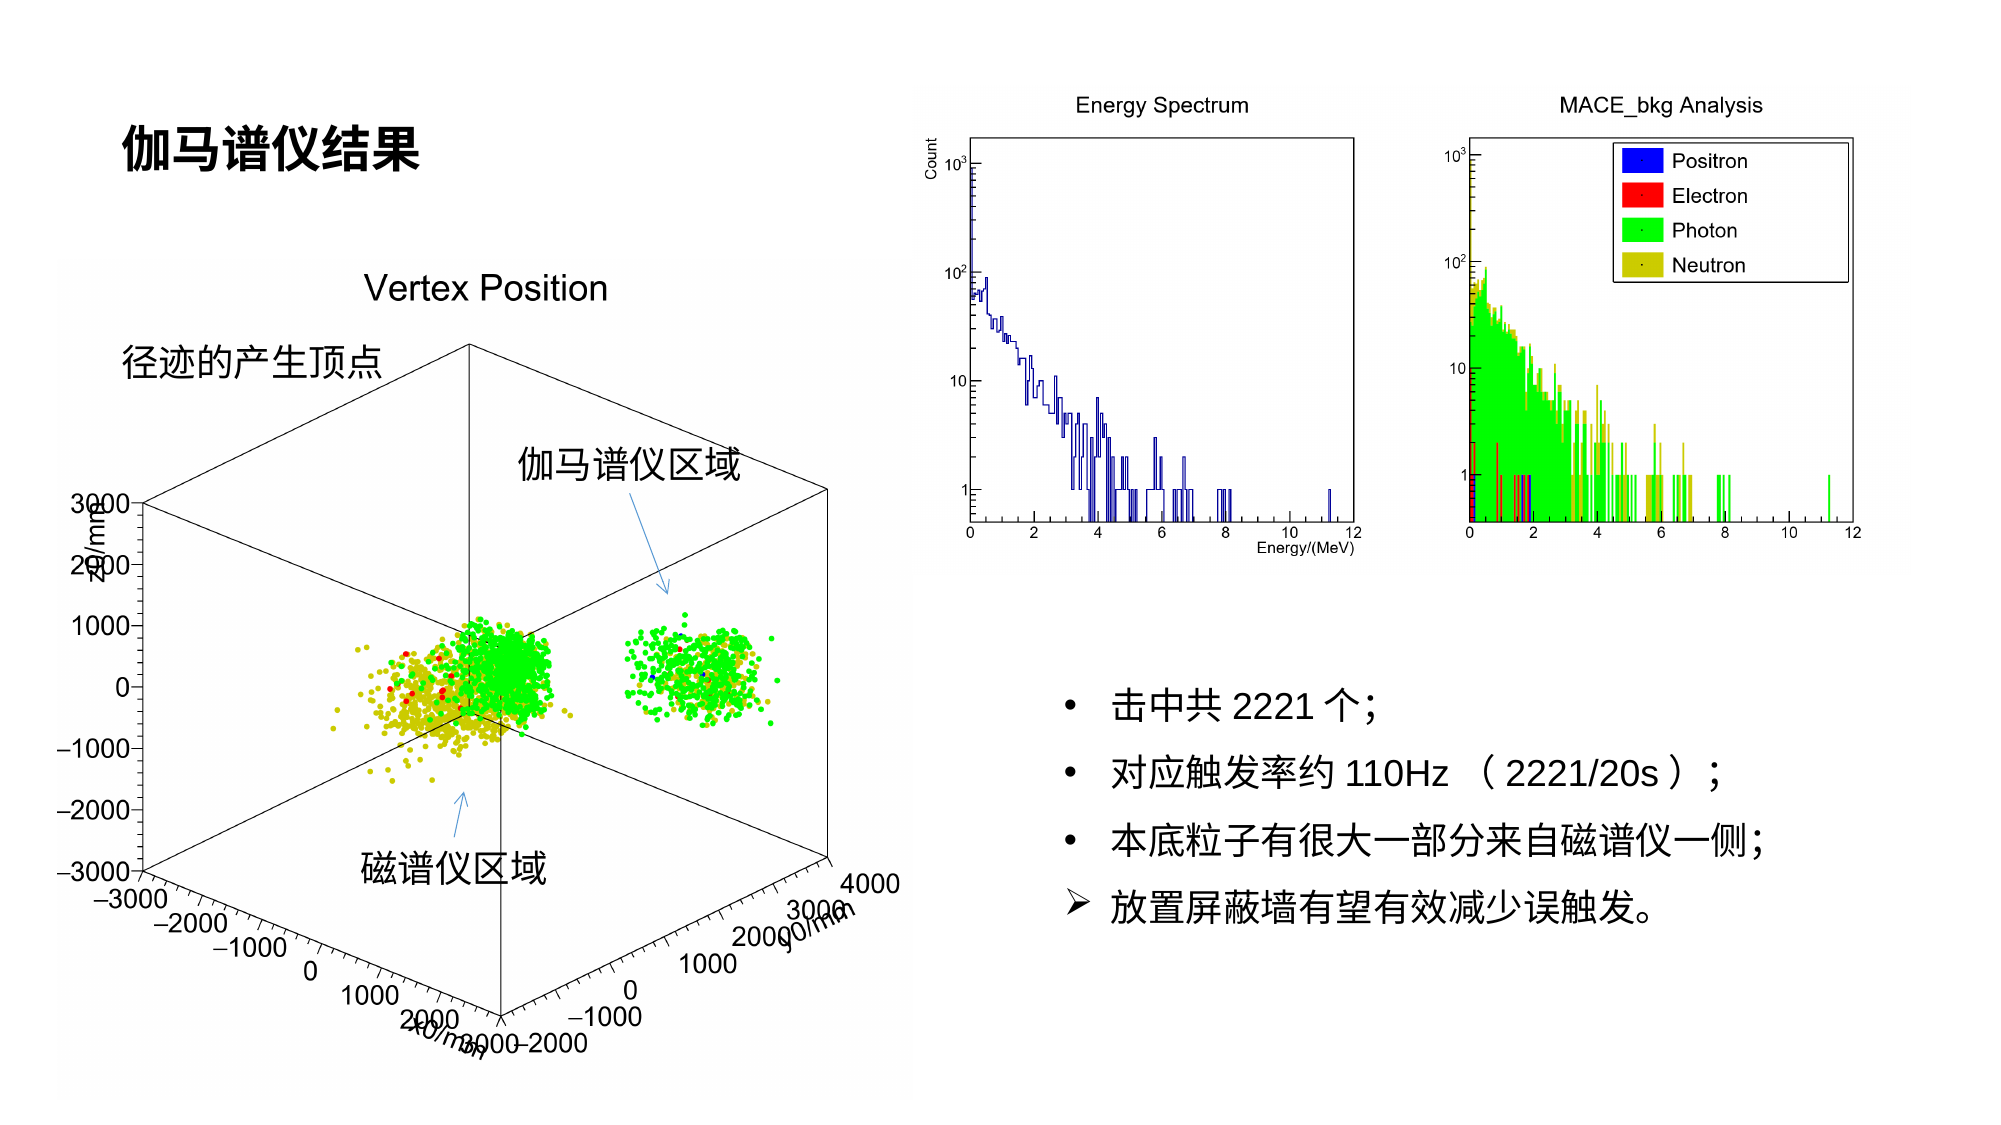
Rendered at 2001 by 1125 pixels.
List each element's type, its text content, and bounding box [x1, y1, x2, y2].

picture [57, 85, 1911, 1100]
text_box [454, 791, 464, 838]
text_box 击中共2221个； 对应触发率约110Hz（2221/20s）； 本底粒子有很大一部分来自磁谱仪一侧； 放置屏蔽墙有望有效减少误触发。 [973, 651, 1850, 1005]
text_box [629, 493, 668, 595]
title 伽马谱仪结果 [106, 42, 1832, 259]
